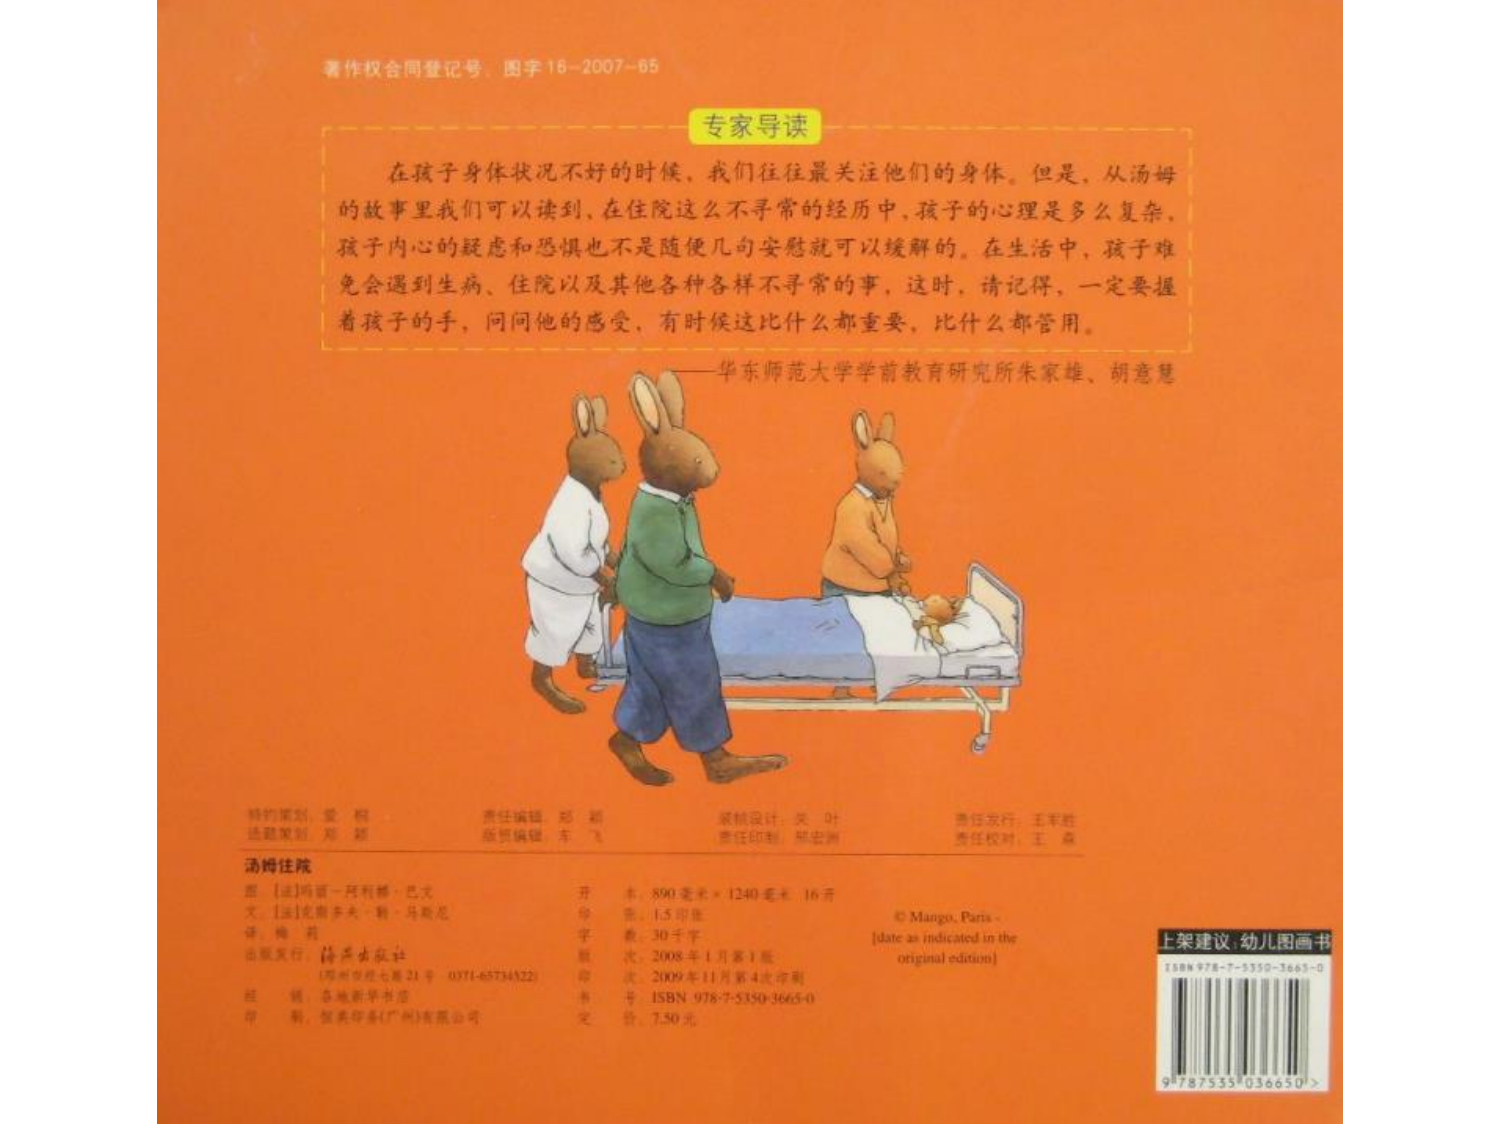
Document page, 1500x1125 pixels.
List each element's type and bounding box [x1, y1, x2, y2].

picture [157, 0, 1343, 1124]
